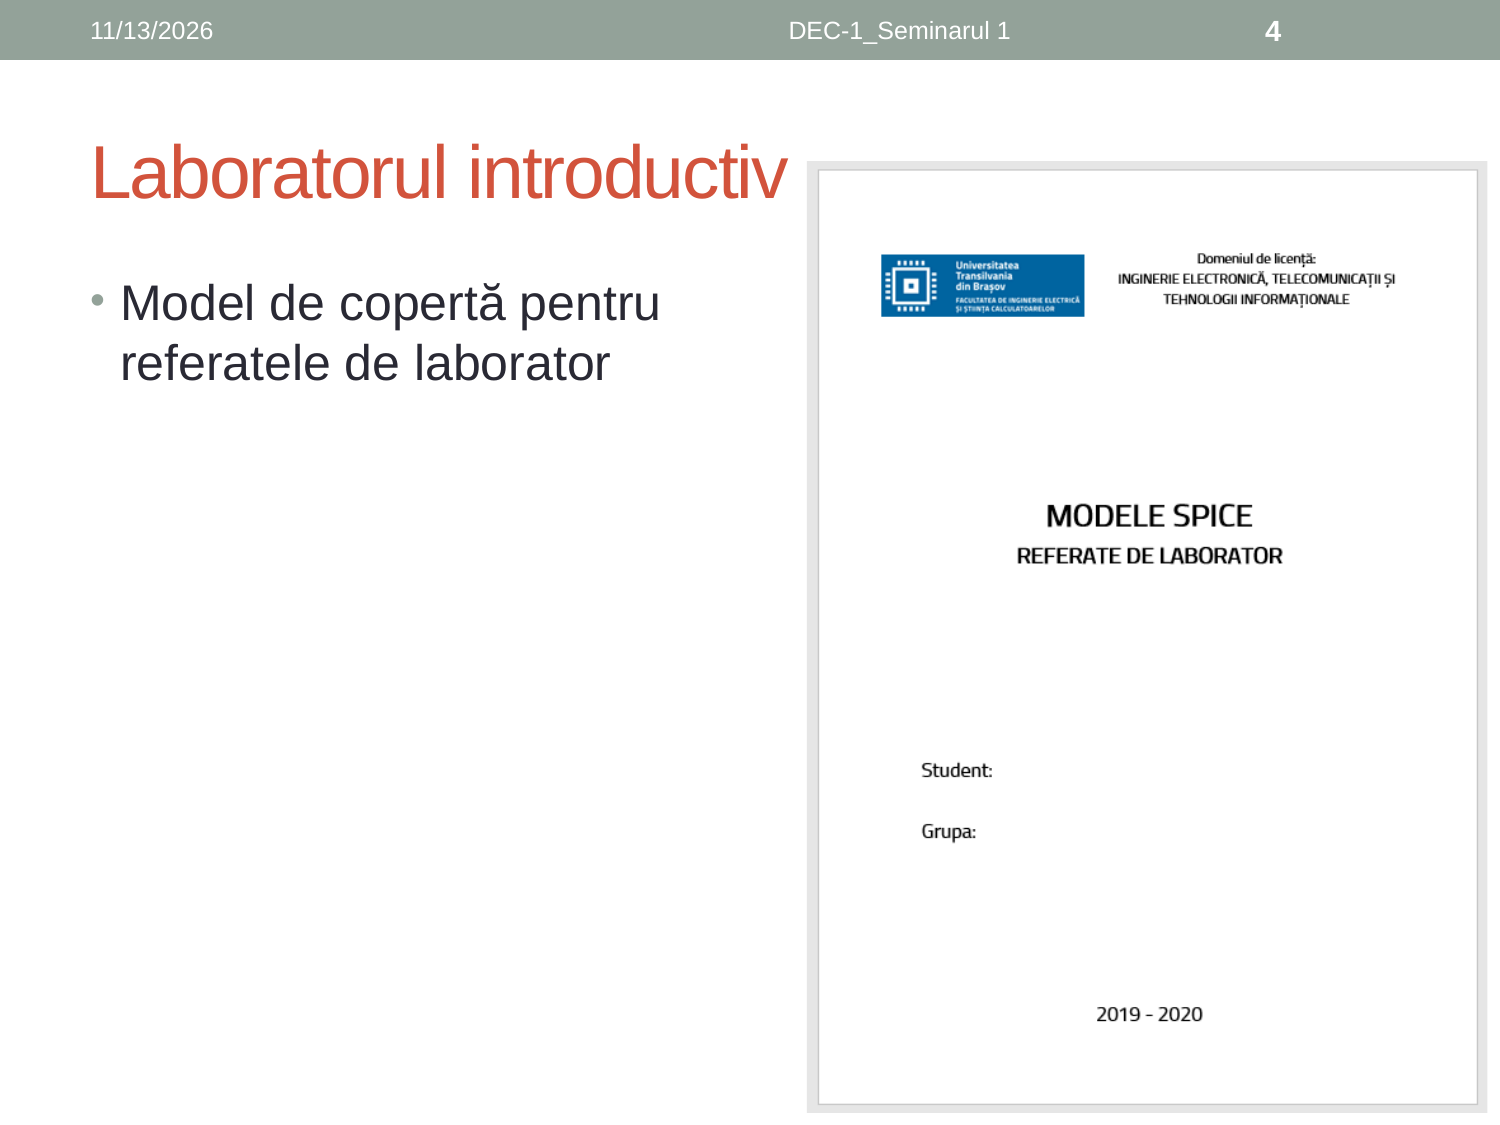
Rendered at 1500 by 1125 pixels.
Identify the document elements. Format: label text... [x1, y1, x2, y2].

title Laboratorul introductiv [75, 87, 1425, 250]
list Model de copertă pentru referatele de laborator [75, 262, 803, 1063]
footer DEC-1_Seminarul 1 [562, 3, 1238, 57]
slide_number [75, 3, 550, 57]
slide_number 4 [1250, 3, 1425, 57]
picture [806, 161, 1488, 1113]
